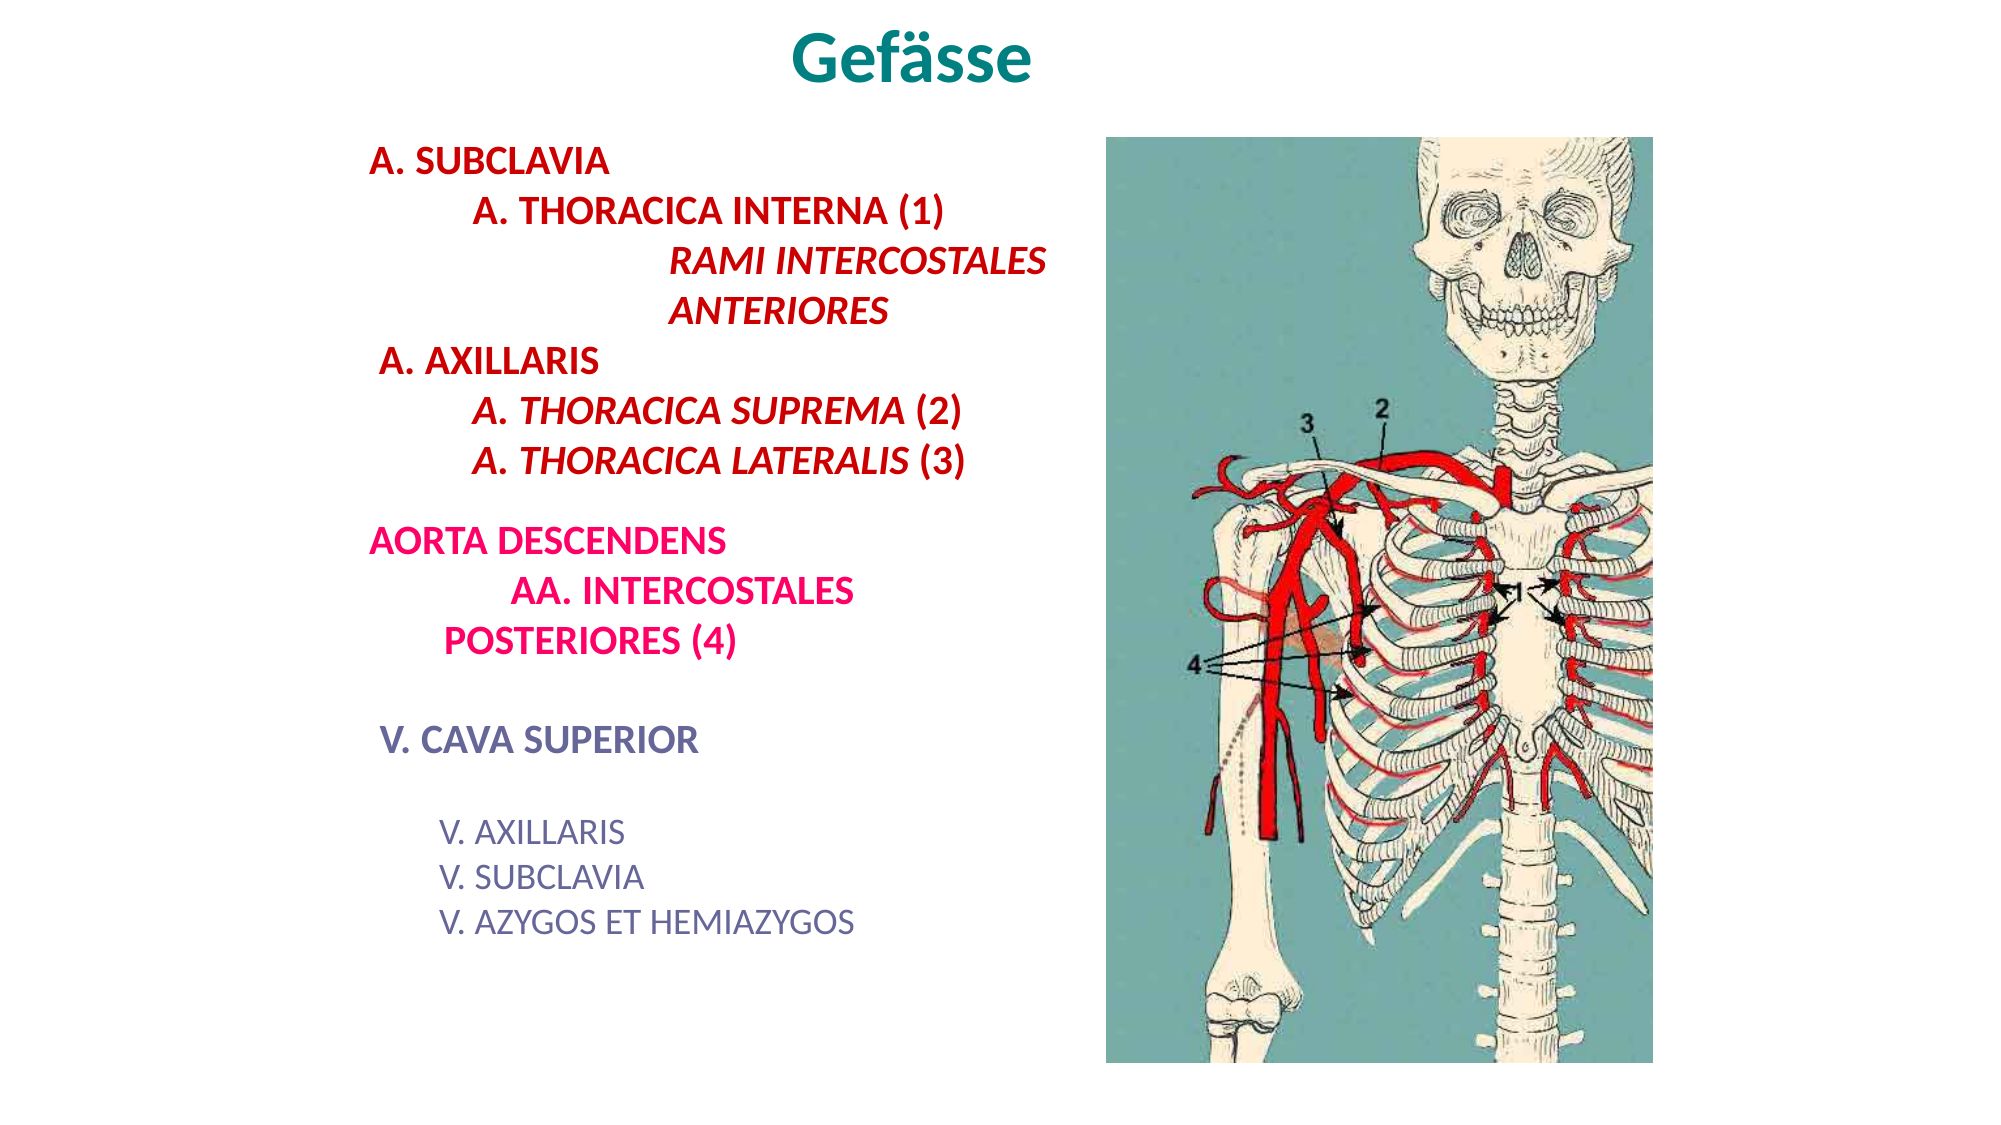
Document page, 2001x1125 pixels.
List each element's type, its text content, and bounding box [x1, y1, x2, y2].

text_box V. CAVA SUPERIOR V. AXILLARIS V. SUBCLAVIA V. AZYGOS ET HEMIAZYGOS [364, 704, 871, 949]
picture [1106, 137, 1653, 1063]
text_box A. SUBCLAVIA A. THORACICA INTERNA (1) RAMI INTERCOSTALES ANTERIORES A. AXILLARIS A. THORACICA SUPREMA (2) A. THORACICA LATERALIS (3) AORTA DESCENDENS AA. INTERCOSTALES POSTERIORES (4) [279, 125, 1095, 671]
text_box Gefässe [776, 0, 1049, 105]
